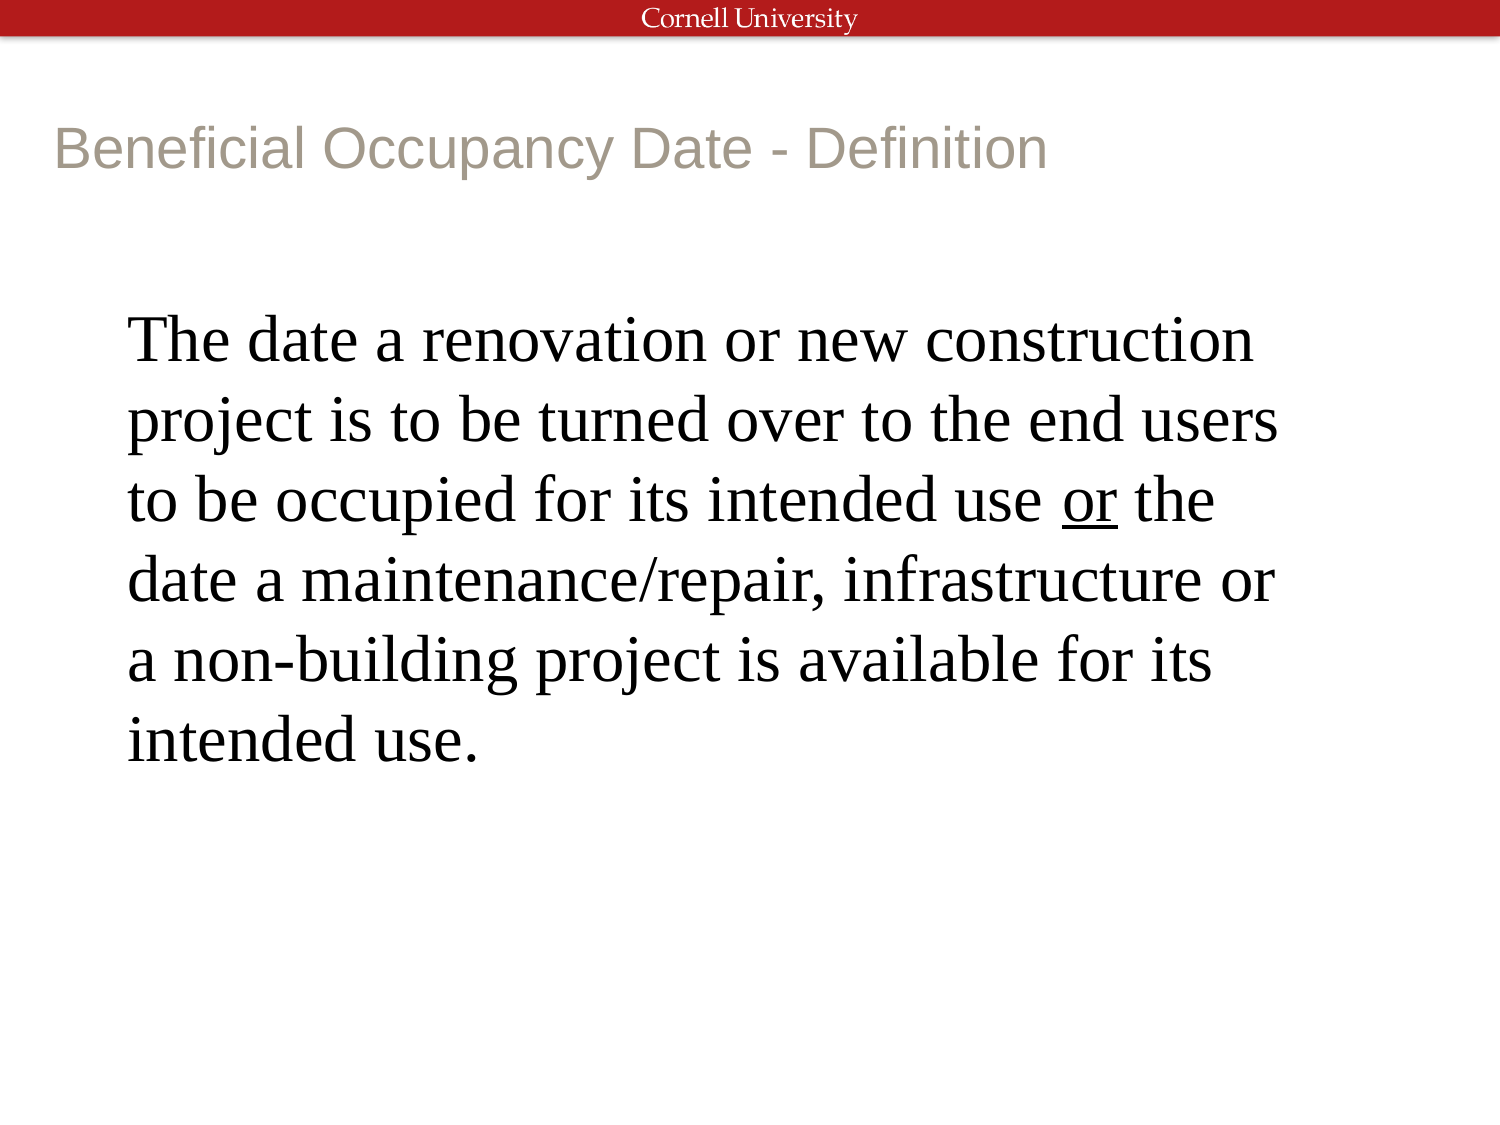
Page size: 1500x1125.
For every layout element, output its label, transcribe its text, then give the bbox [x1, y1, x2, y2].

picture [635, 0, 858, 60]
text_box The date a renovation or new construction project is to be turned over to the end users to be occupied for its intended use or the date a maintenance/repair, infrastructure or a non-building project is available for its intended use. [112, 287, 1313, 862]
title Beneficial Occupancy Date - Definition [38, 89, 1462, 202]
